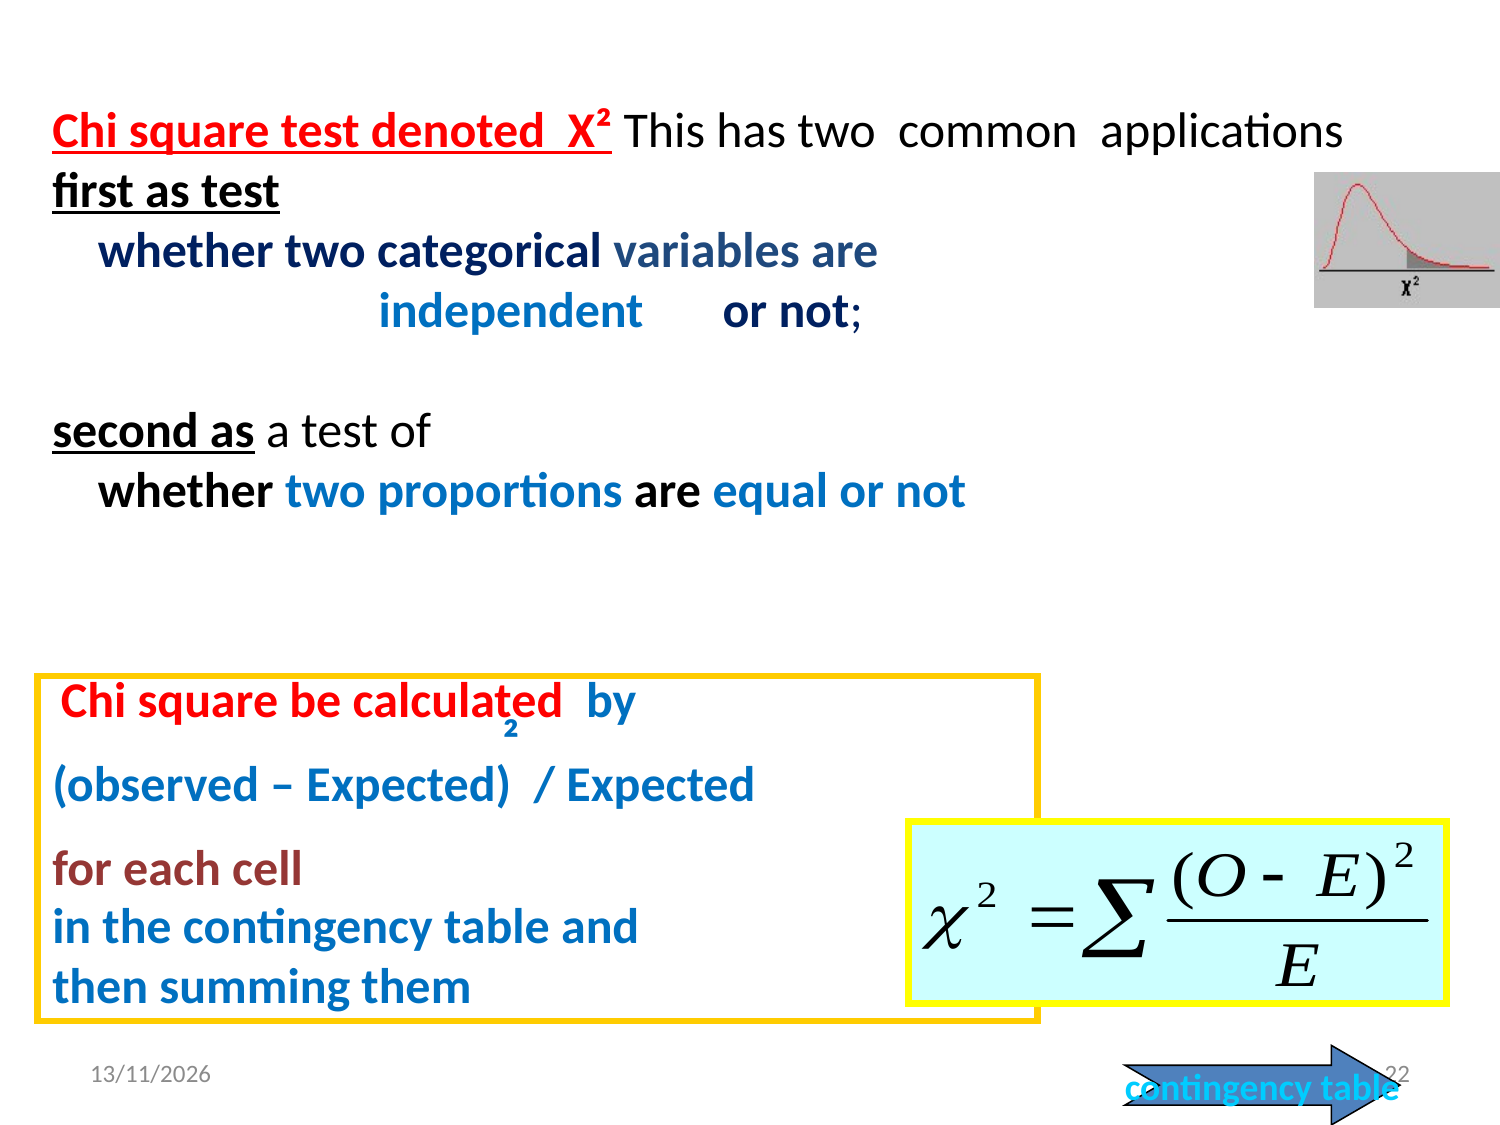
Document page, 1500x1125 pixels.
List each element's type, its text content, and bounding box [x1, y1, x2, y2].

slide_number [75, 1042, 425, 1103]
slide_number 22 [1074, 1042, 1425, 1103]
text_box Chi square test denoted X² This has two common applications: first as test whether two categorical variables are independent or not; second as a test of whether two proportions are equal or not [37, 90, 1471, 525]
text_box Chi square be calculated by ² (observed – Expected) / Expected for each cell in the contingency table and then summing them [37, 676, 1038, 1021]
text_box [911, 824, 1444, 1001]
text_box contingency table [1125, 1103, 1370, 1125]
picture [1314, 172, 1500, 308]
